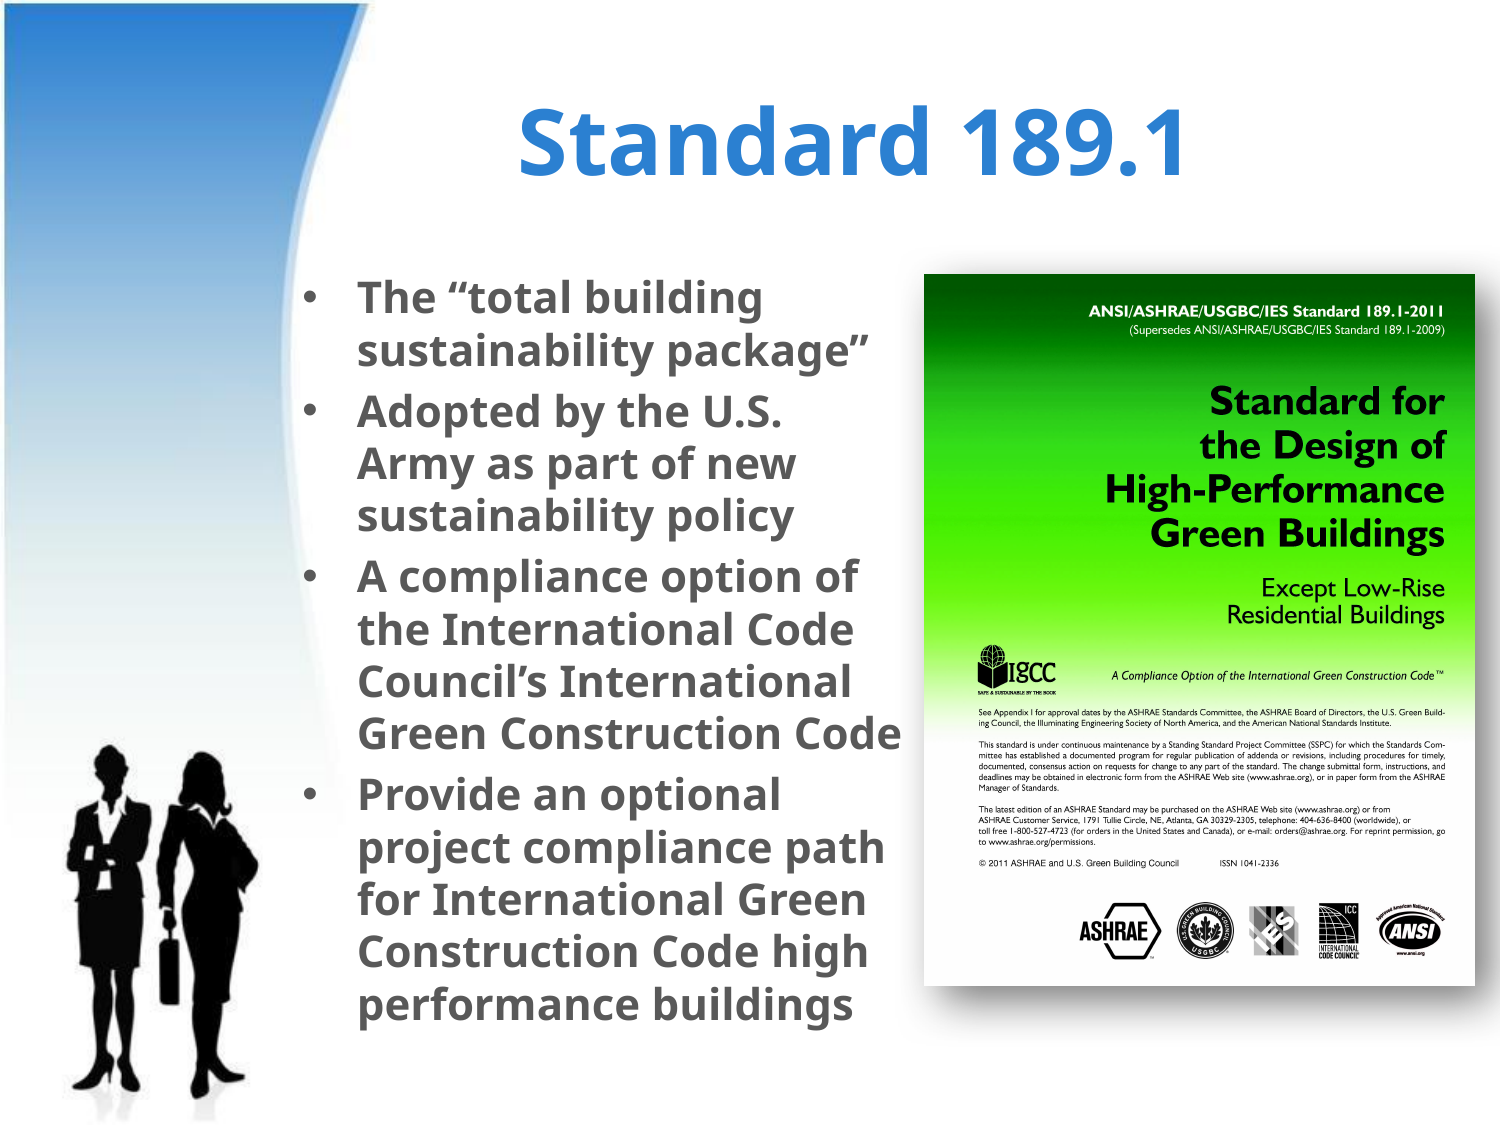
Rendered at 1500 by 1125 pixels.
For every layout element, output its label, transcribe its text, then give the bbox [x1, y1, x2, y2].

title Standard 189.1 [287, 45, 1425, 233]
list The “total building sustainability package” Adopted by the U.S. Army as part of new sustainability policy A compliance option of the International Code Council’s International Green Construction Code Provide an optional project compliance path for International Green Construction Code high performance buildings [287, 262, 926, 1088]
picture [0, 0, 1500, 1125]
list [924, 274, 1476, 986]
